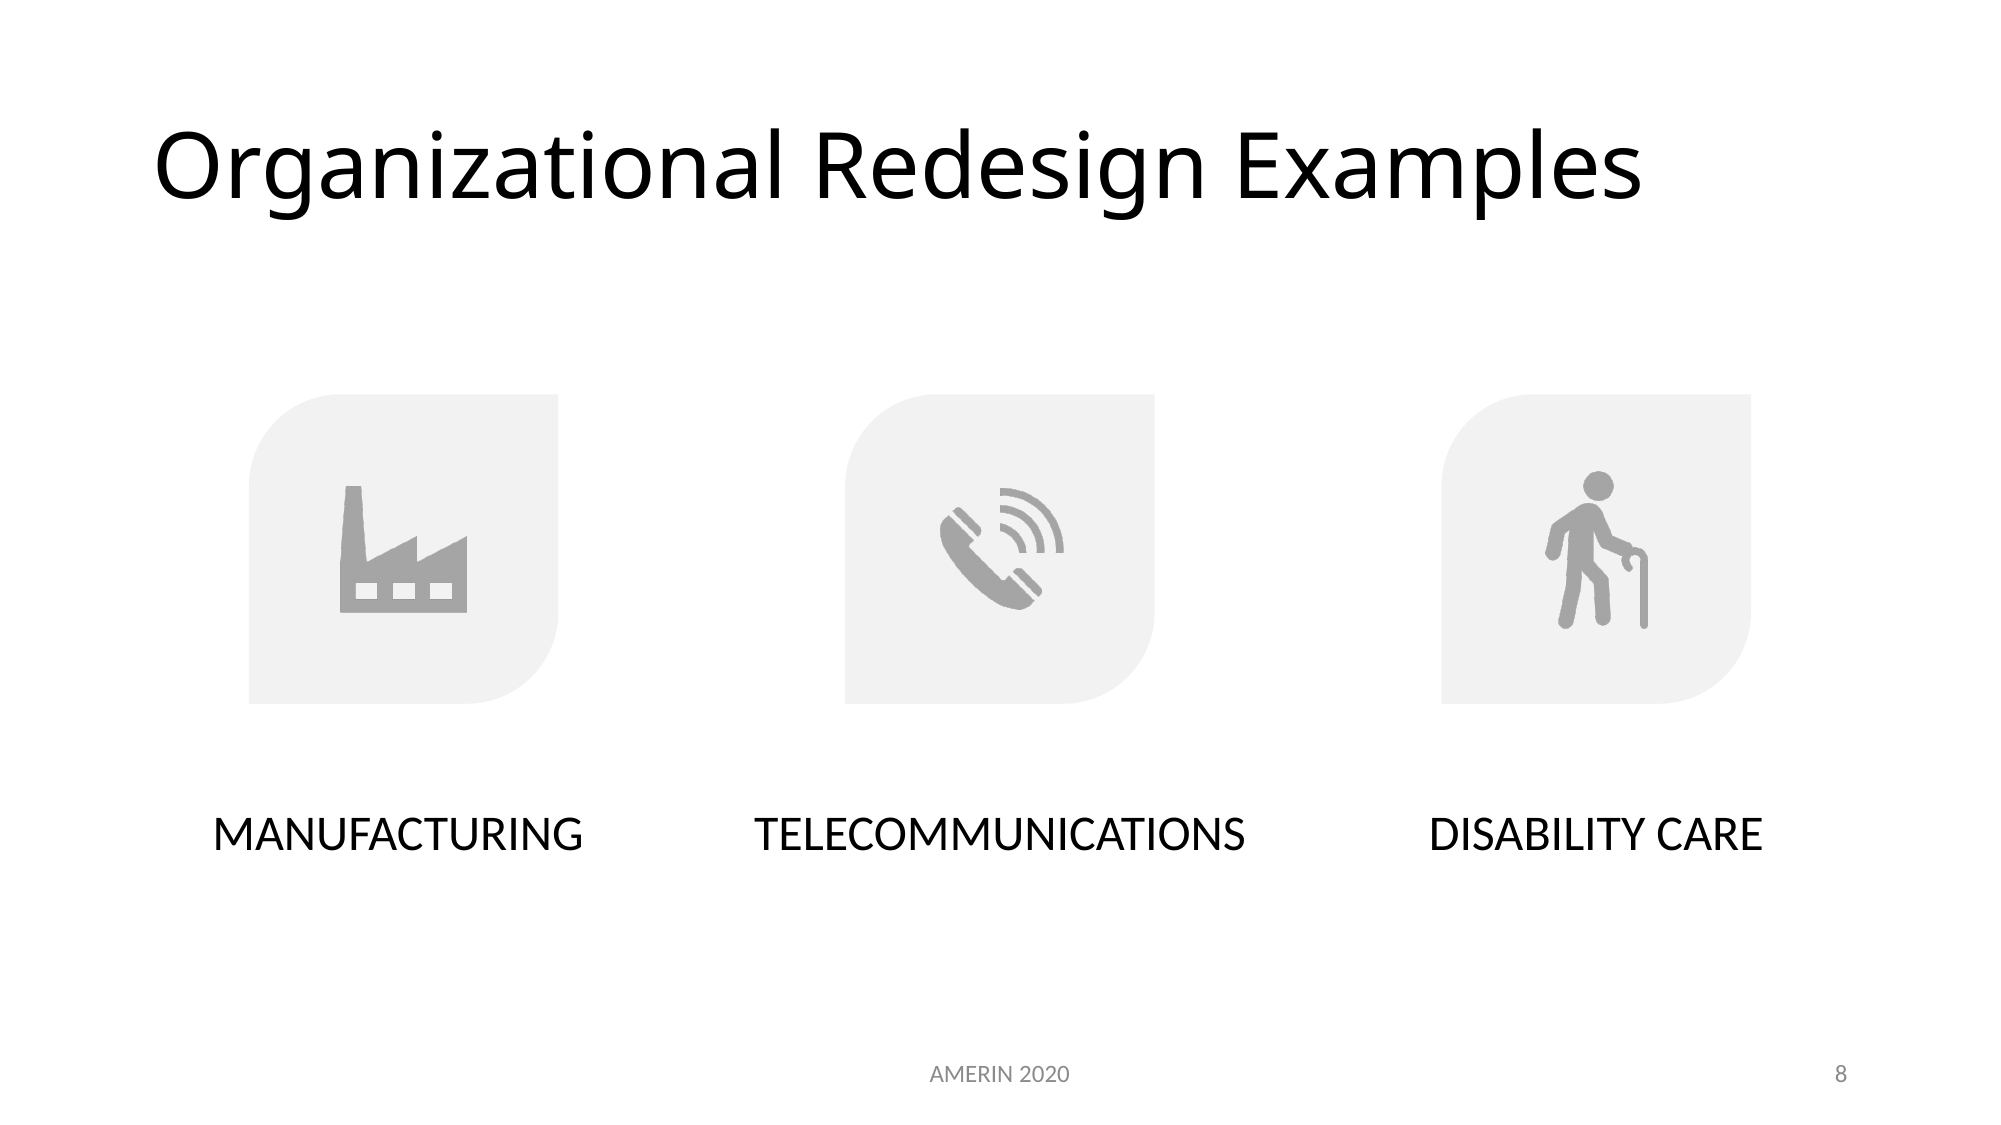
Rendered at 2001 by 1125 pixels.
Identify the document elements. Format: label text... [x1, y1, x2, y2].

footer AMERIN 2020 [662, 1042, 1338, 1103]
slide_number 8 [1412, 1042, 1863, 1103]
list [137, 299, 1863, 1014]
title Organizational Redesign Examples [137, 59, 1863, 278]
